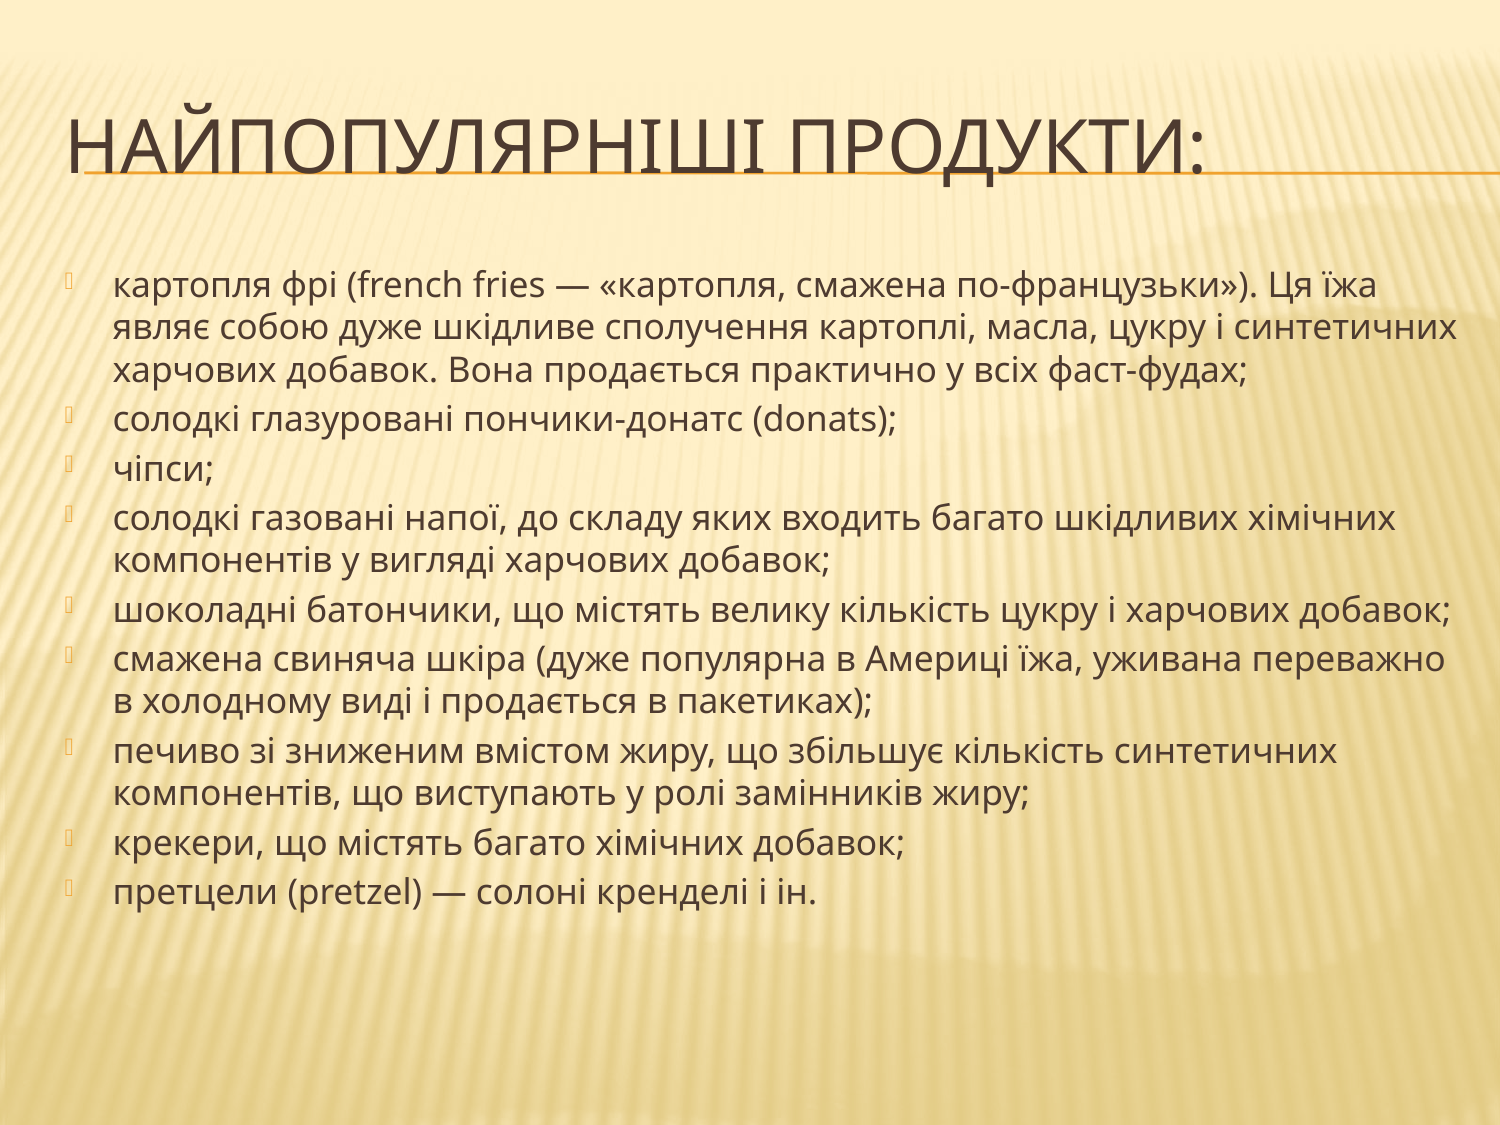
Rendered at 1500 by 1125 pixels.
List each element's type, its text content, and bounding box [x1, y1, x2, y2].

title Найпопулярніші продукти: [50, 75, 1475, 213]
list картопля фрі (french fries — «картопля, смажена по-французьки»). Ця їжа являє собою дуже шкідливе сполучення картоплі, масла, цукру і синтетичних харчових добавок. Вона продається практично у всіх фаст-фудах; солодкі глазуровані пончики-донатс (donats); чіпси; солодкі газовані напої, до складу яких входить багато шкідливих хімічних компонентів у вигляді харчових добавок; шоколадні батончики, що містять велику кількість цукру і харчових добавок; смажена свиняча шкіра (дуже популярна в Америці їжа, уживана переважно в холодному виді і продається в пакетиках); печиво зі зниженим вмістом жиру, що збільшує кількість синтетичних компонентів, що виступають у ролі замінників жиру; крекери, що містять багато хімічних добавок; претцели (pretzel) — солоні кренделі і ін. [50, 254, 1475, 998]
